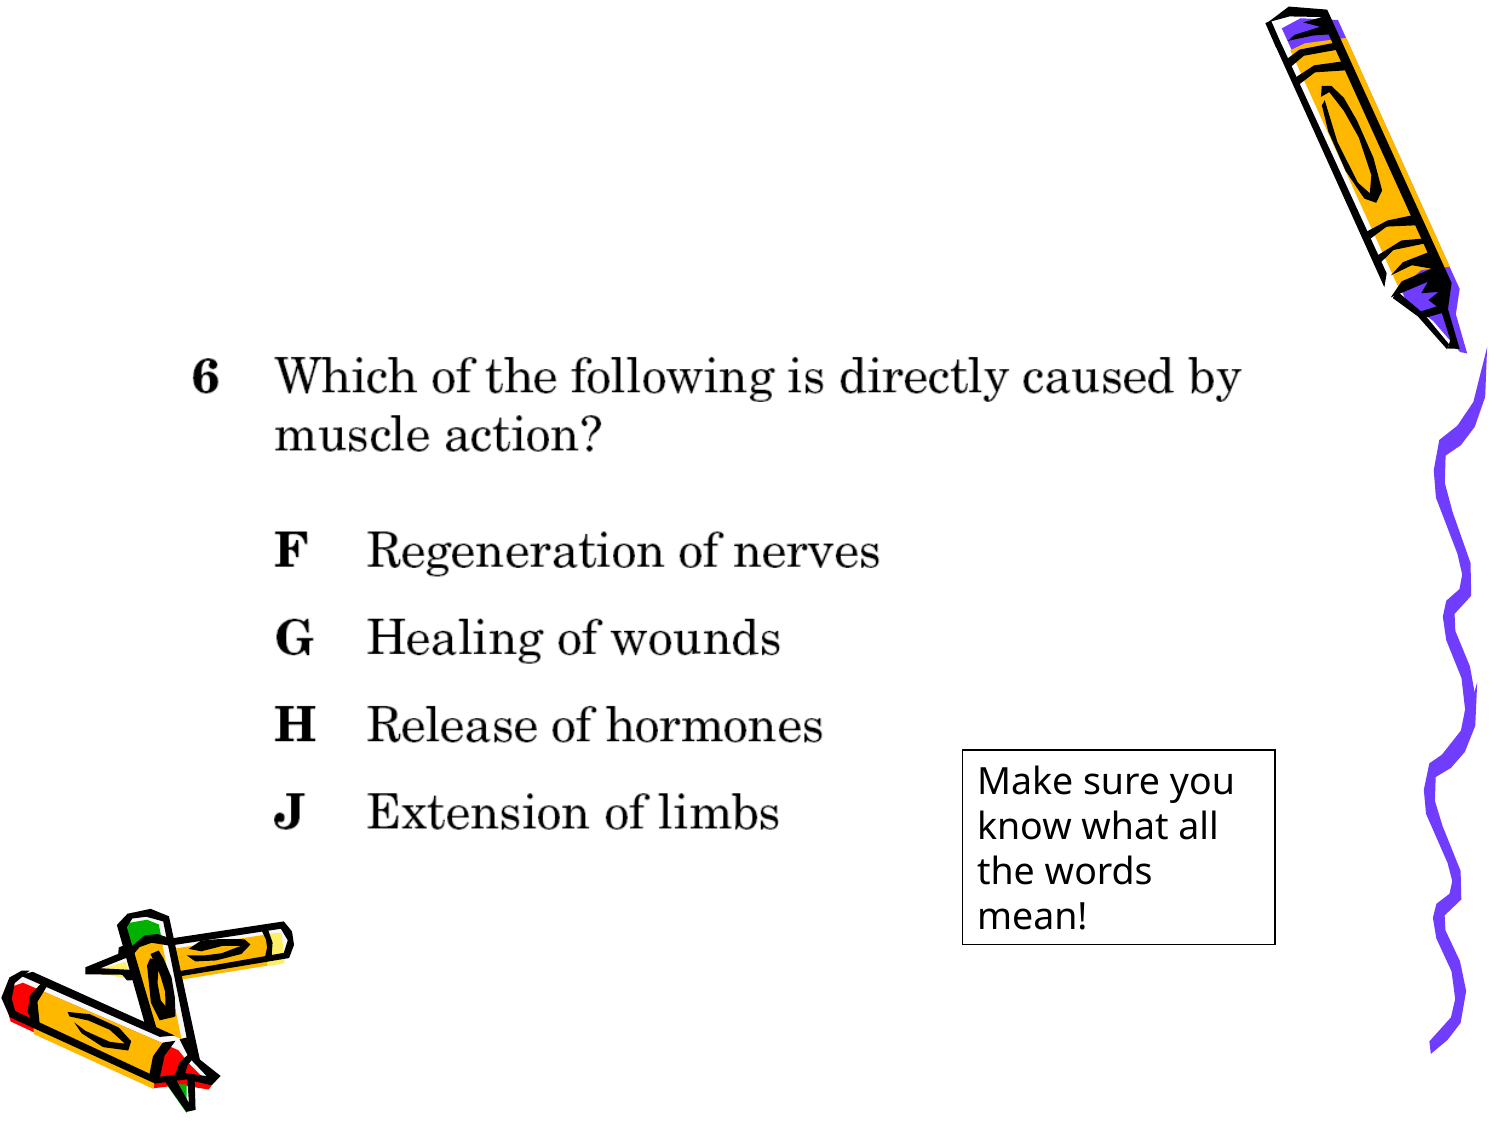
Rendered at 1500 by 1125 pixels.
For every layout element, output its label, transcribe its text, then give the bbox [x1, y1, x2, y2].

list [157, 299, 1330, 901]
text_box Make sure you know what all the words mean! [962, 909, 1275, 945]
